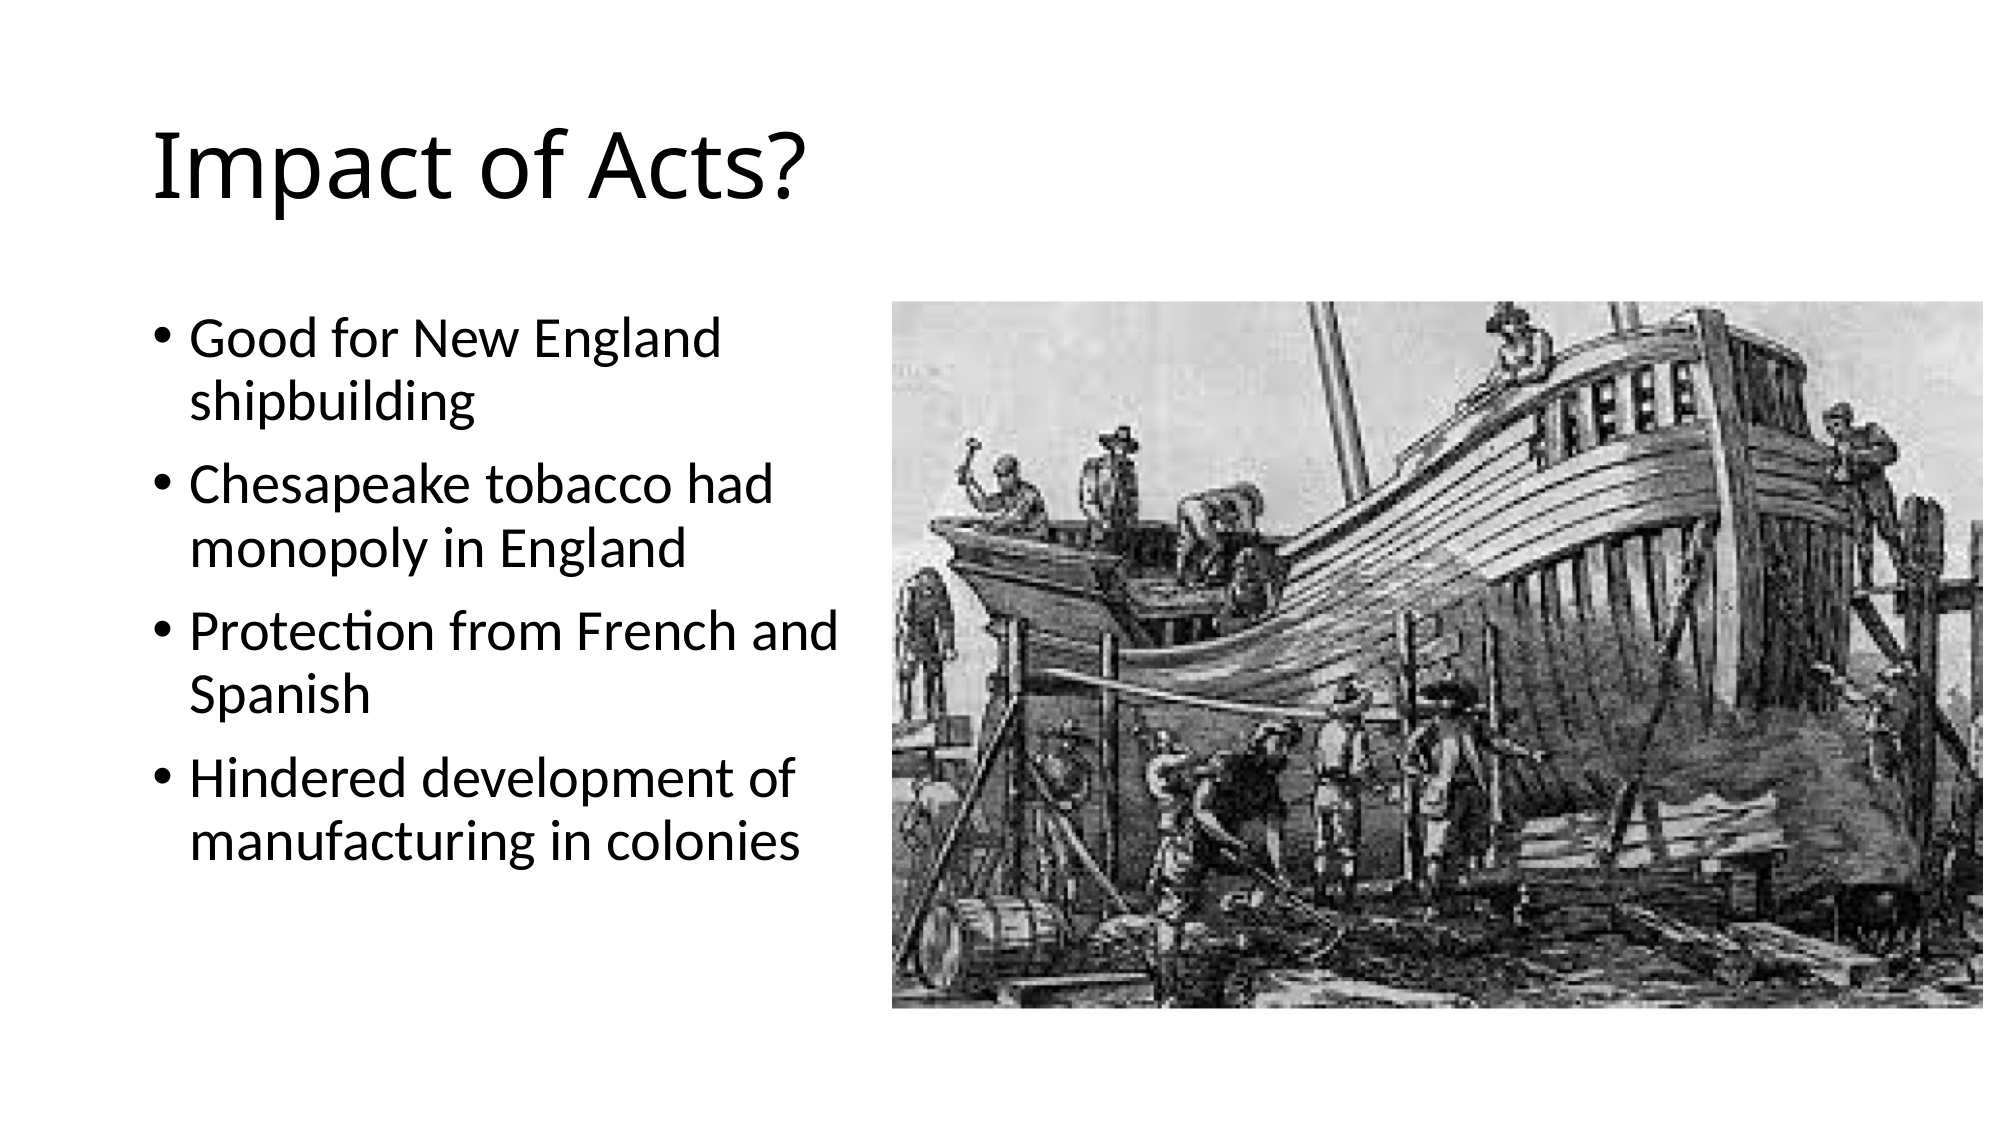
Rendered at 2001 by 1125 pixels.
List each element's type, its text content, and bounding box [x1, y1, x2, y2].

title Impact of Acts? [137, 59, 1863, 278]
list Good for New England shipbuilding Chesapeake tobacco had monopoly in England Protection from French and Spanish Hindered development of manufacturing in colonies [137, 299, 892, 1014]
picture [892, 247, 1983, 1066]
